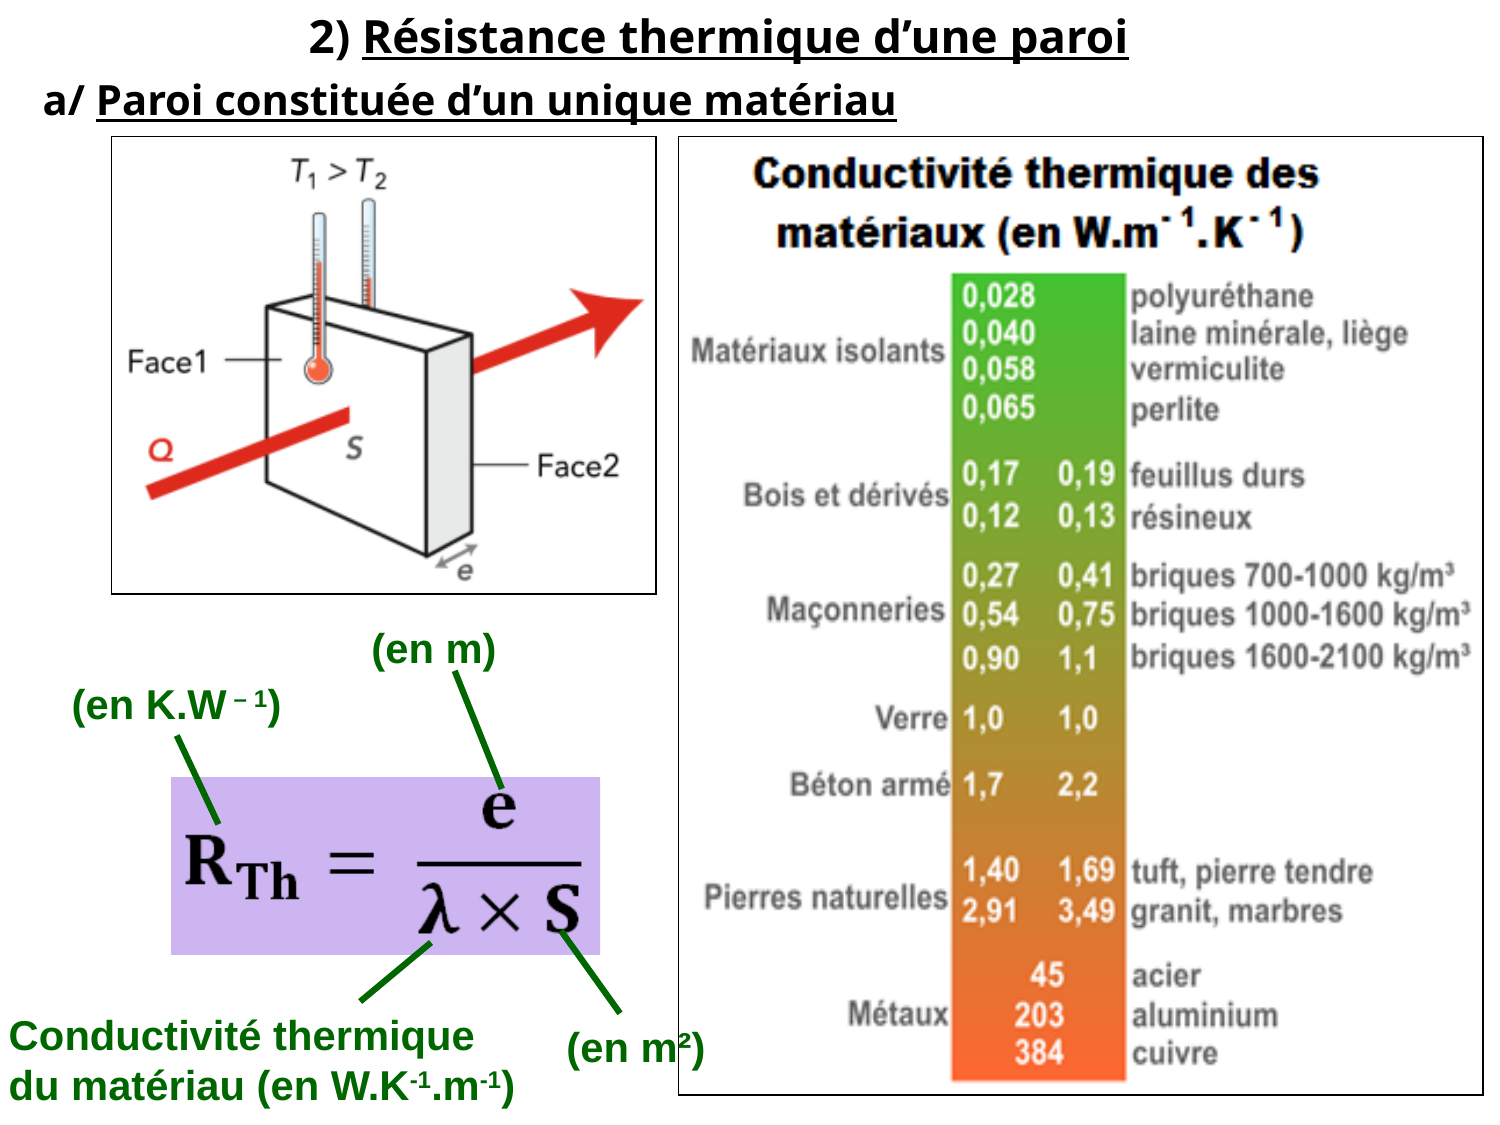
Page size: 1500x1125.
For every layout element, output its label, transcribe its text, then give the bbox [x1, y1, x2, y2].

picture [111, 136, 656, 594]
text_box 2) Résistance thermique d’une paroi [293, 0, 1144, 71]
text_box (en m²) [545, 1013, 673, 1079]
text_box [176, 736, 219, 825]
text_box (en K.W – 1) [56, 670, 297, 736]
text_box a/ Paroi constituée d’un unique matériau [27, 66, 913, 132]
picture [678, 136, 1483, 1095]
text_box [454, 670, 503, 790]
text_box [359, 942, 432, 1002]
text_box Conductivité thermique du matériau (en W.K-1.m-1) [0, 1001, 550, 1117]
picture [170, 776, 601, 955]
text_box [560, 930, 621, 1014]
text_box (en m) [336, 614, 512, 679]
